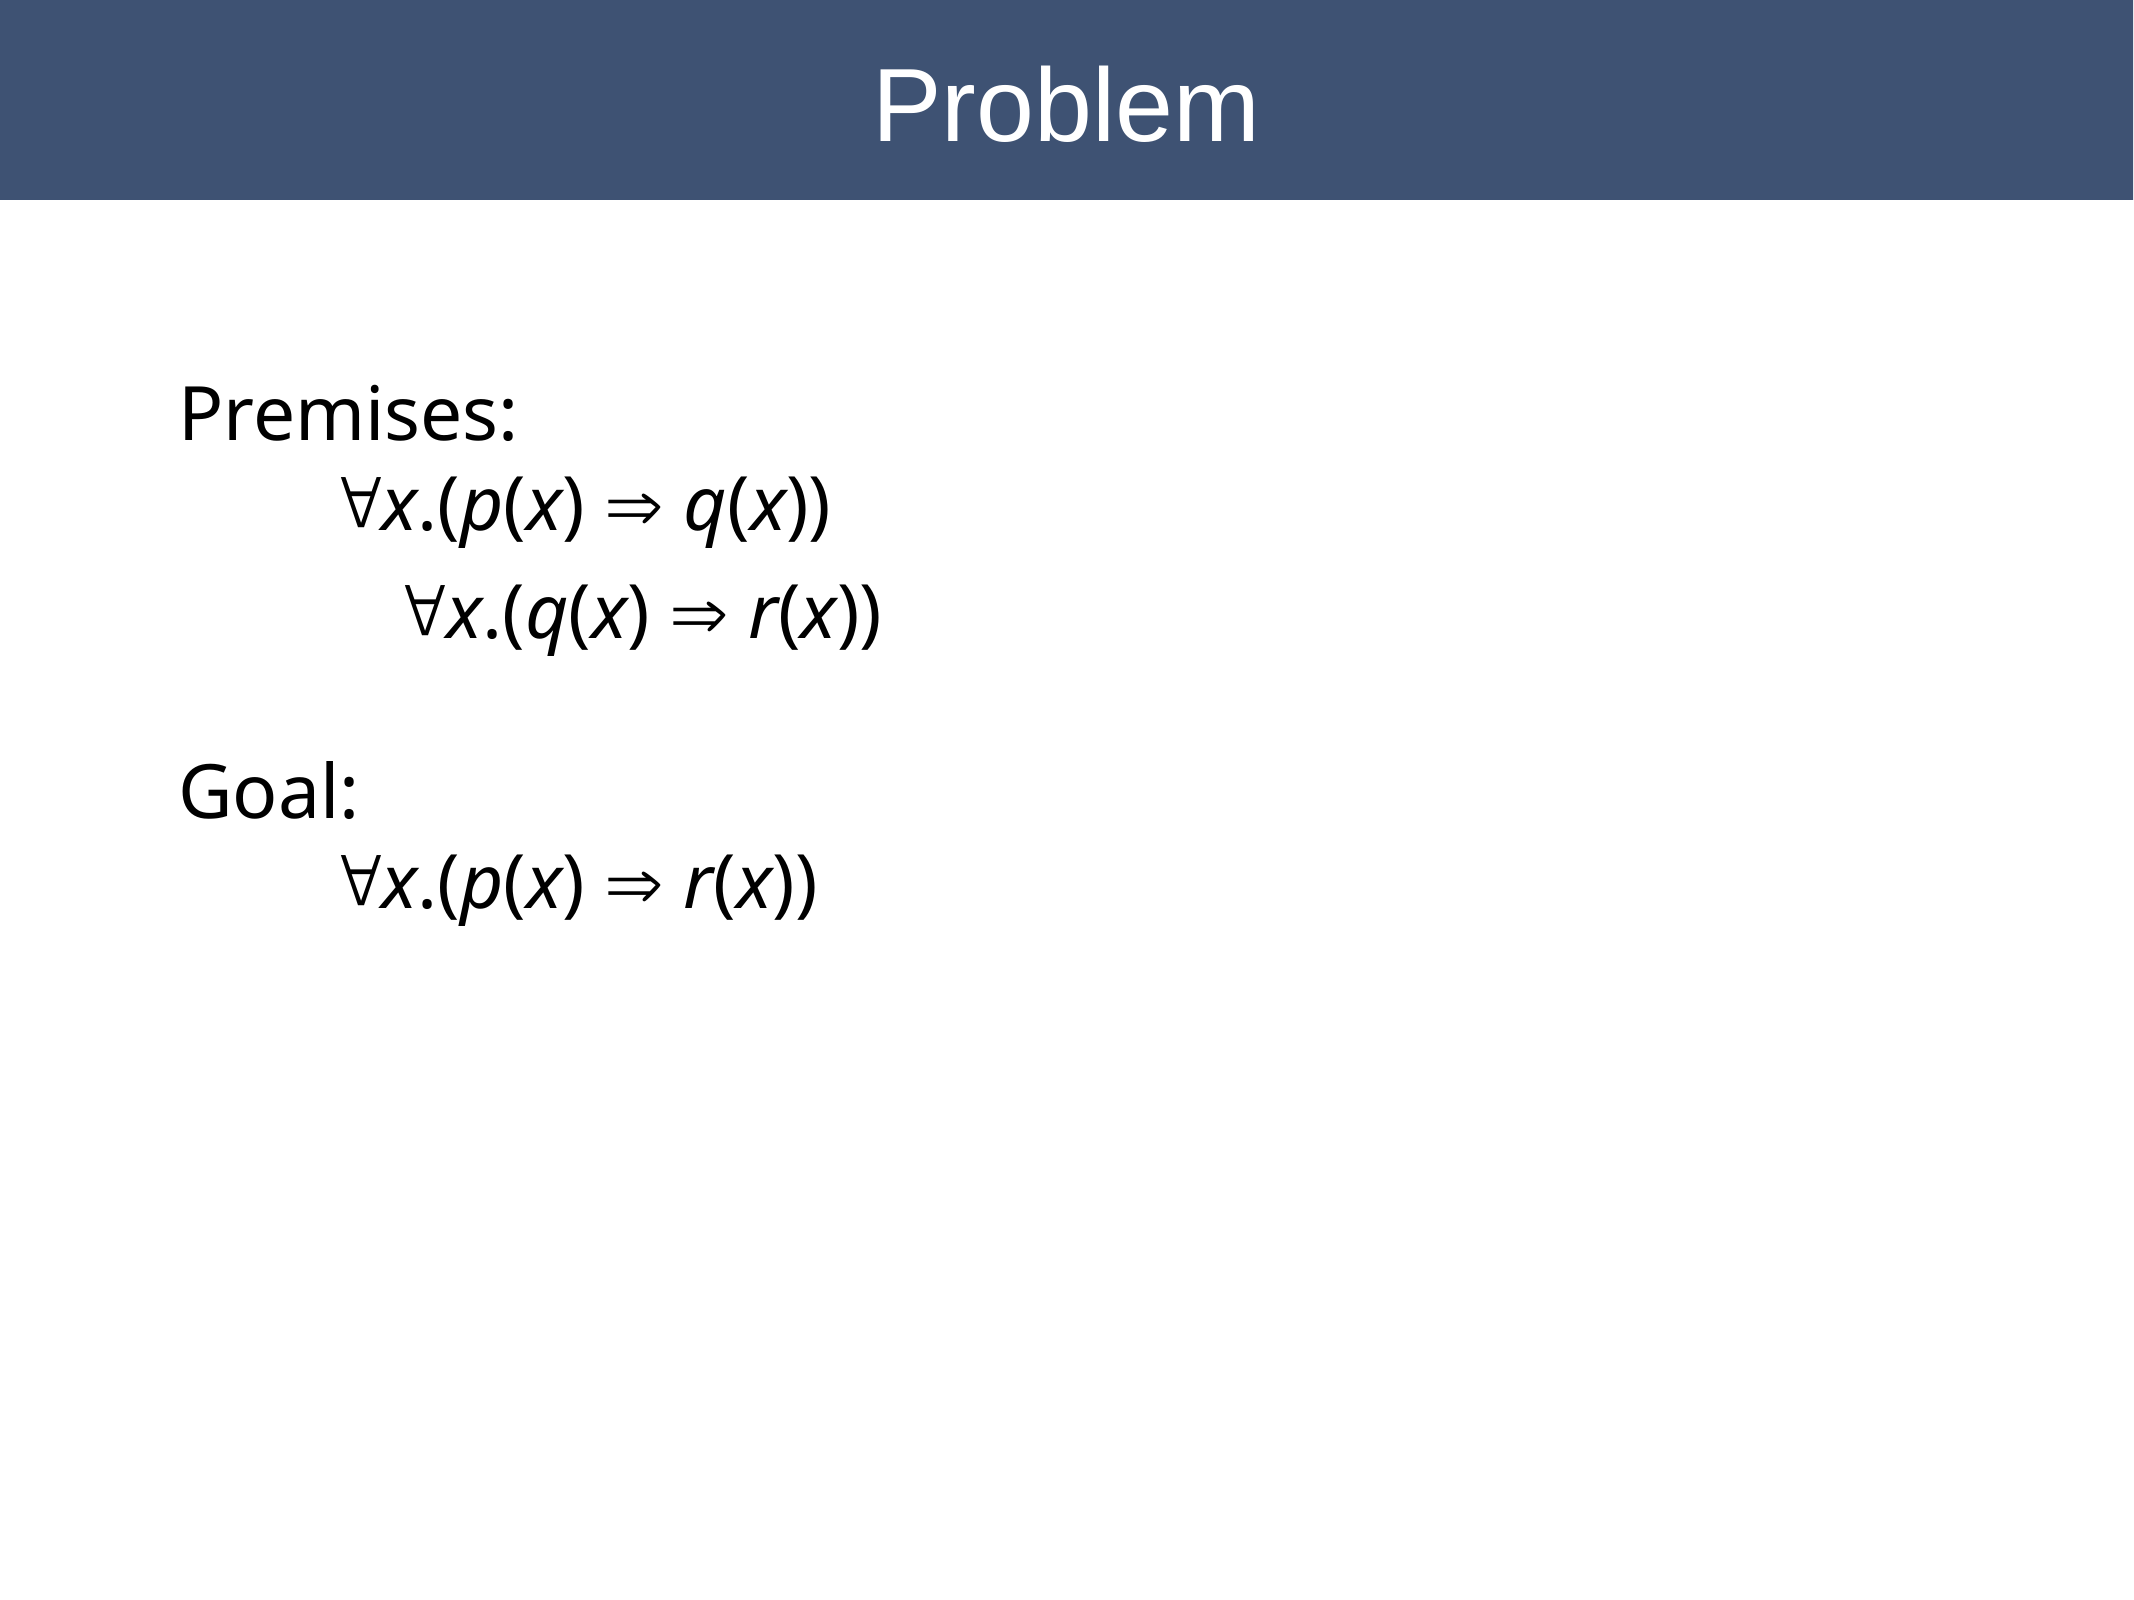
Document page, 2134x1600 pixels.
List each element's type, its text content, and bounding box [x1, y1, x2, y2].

text_box Problem [0, 0, 2134, 200]
text_box Premises: "x.(p(x) Þ q(x)) "x.(q(x) Þ r(x)) Goal: "x.(p(x) Þ r(x)) [160, 266, 2013, 933]
